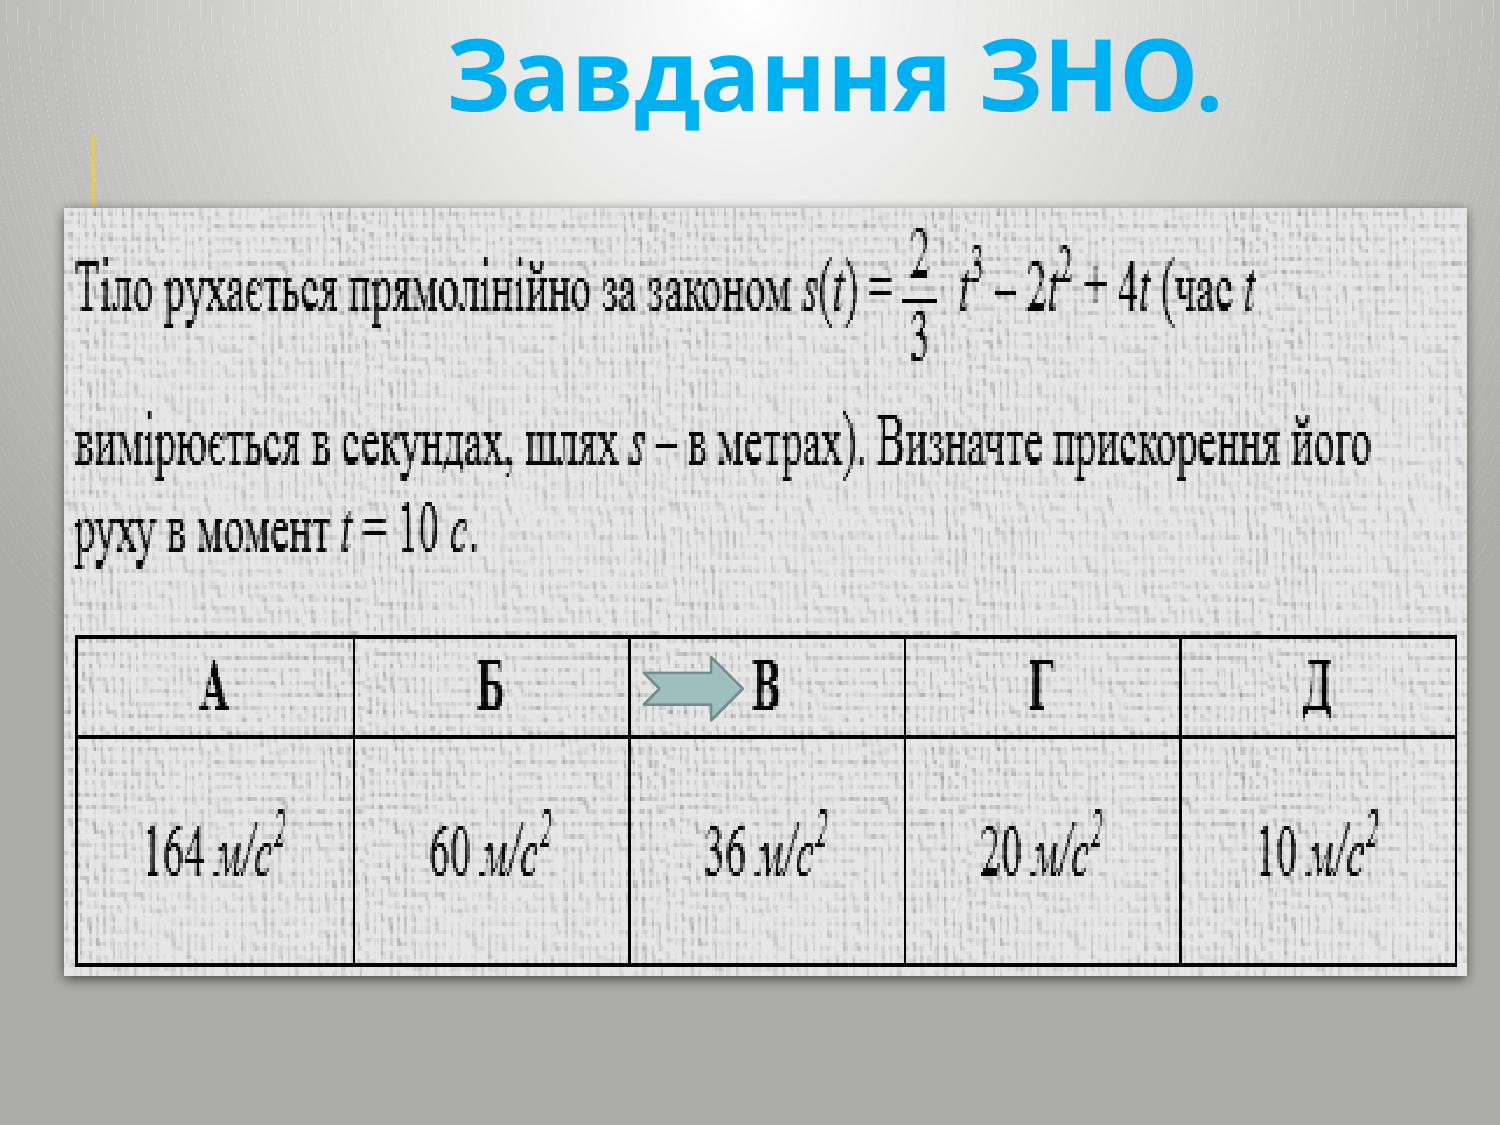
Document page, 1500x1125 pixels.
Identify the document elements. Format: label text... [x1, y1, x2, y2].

picture [64, 207, 1467, 977]
title Завдання ЗНО. [431, 19, 1306, 147]
